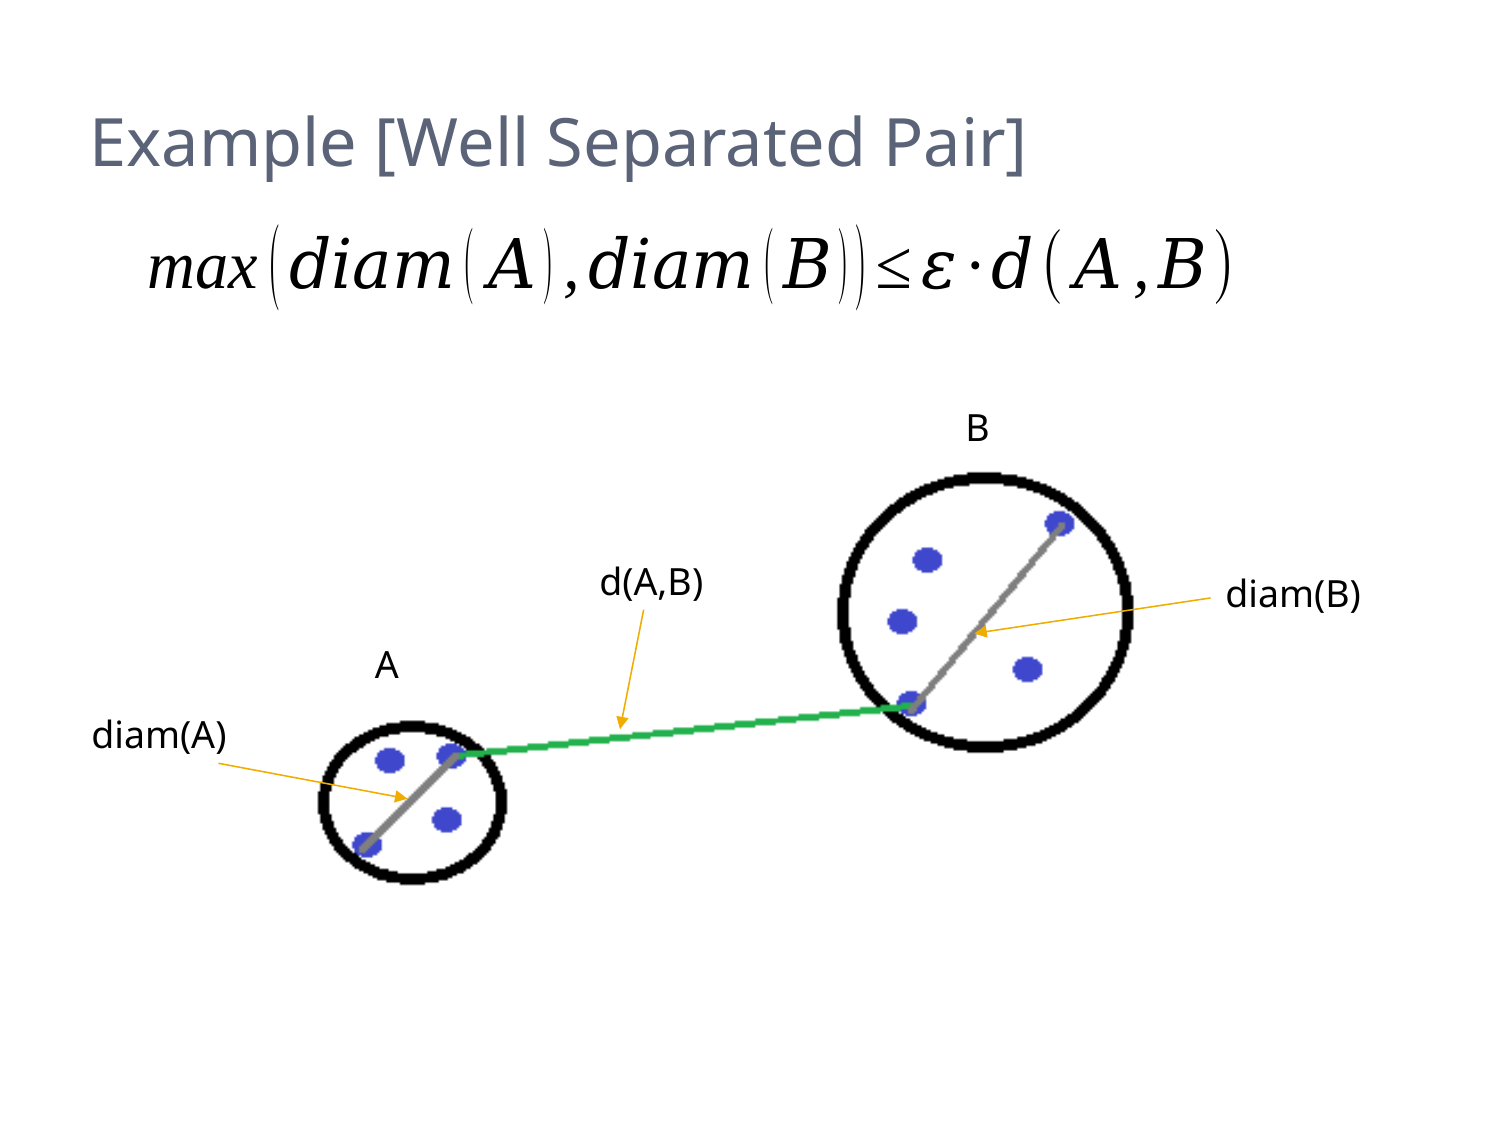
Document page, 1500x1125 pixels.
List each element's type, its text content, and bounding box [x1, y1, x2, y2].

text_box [619, 609, 644, 730]
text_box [974, 597, 1211, 634]
text_box diam(B) [1237, 562, 1424, 623]
title Example [Well Separated Pair] [75, 24, 1425, 188]
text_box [218, 762, 408, 799]
text_box diam(A) [76, 704, 283, 764]
text_box B [950, 397, 1057, 432]
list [288, 432, 1232, 948]
